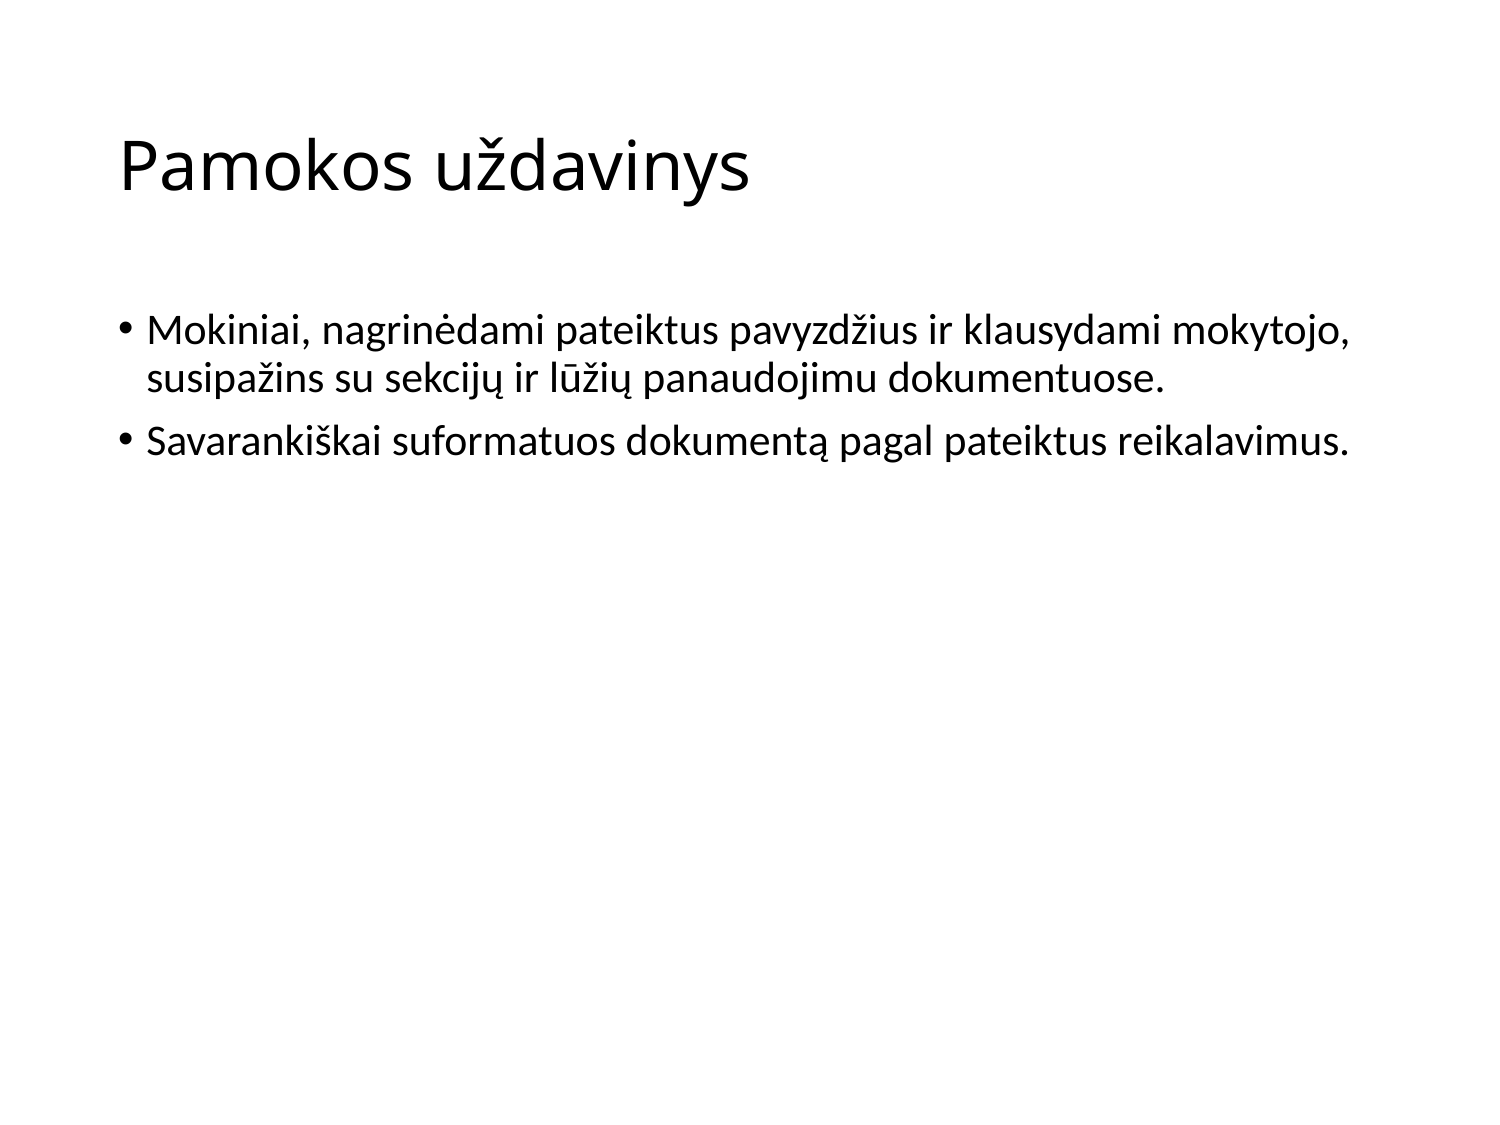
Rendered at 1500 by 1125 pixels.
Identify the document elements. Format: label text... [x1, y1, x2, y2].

title Pamokos uždavinys [103, 59, 1397, 278]
list Mokiniai, nagrinėdami pateiktus pavyzdžius ir klausydami mokytojo, susipažins su sekcijų ir lūžių panaudojimu dokumentuose. Savarankiškai suformatuos dokumentą pagal pateiktus reikalavimus. [103, 299, 1397, 1014]
